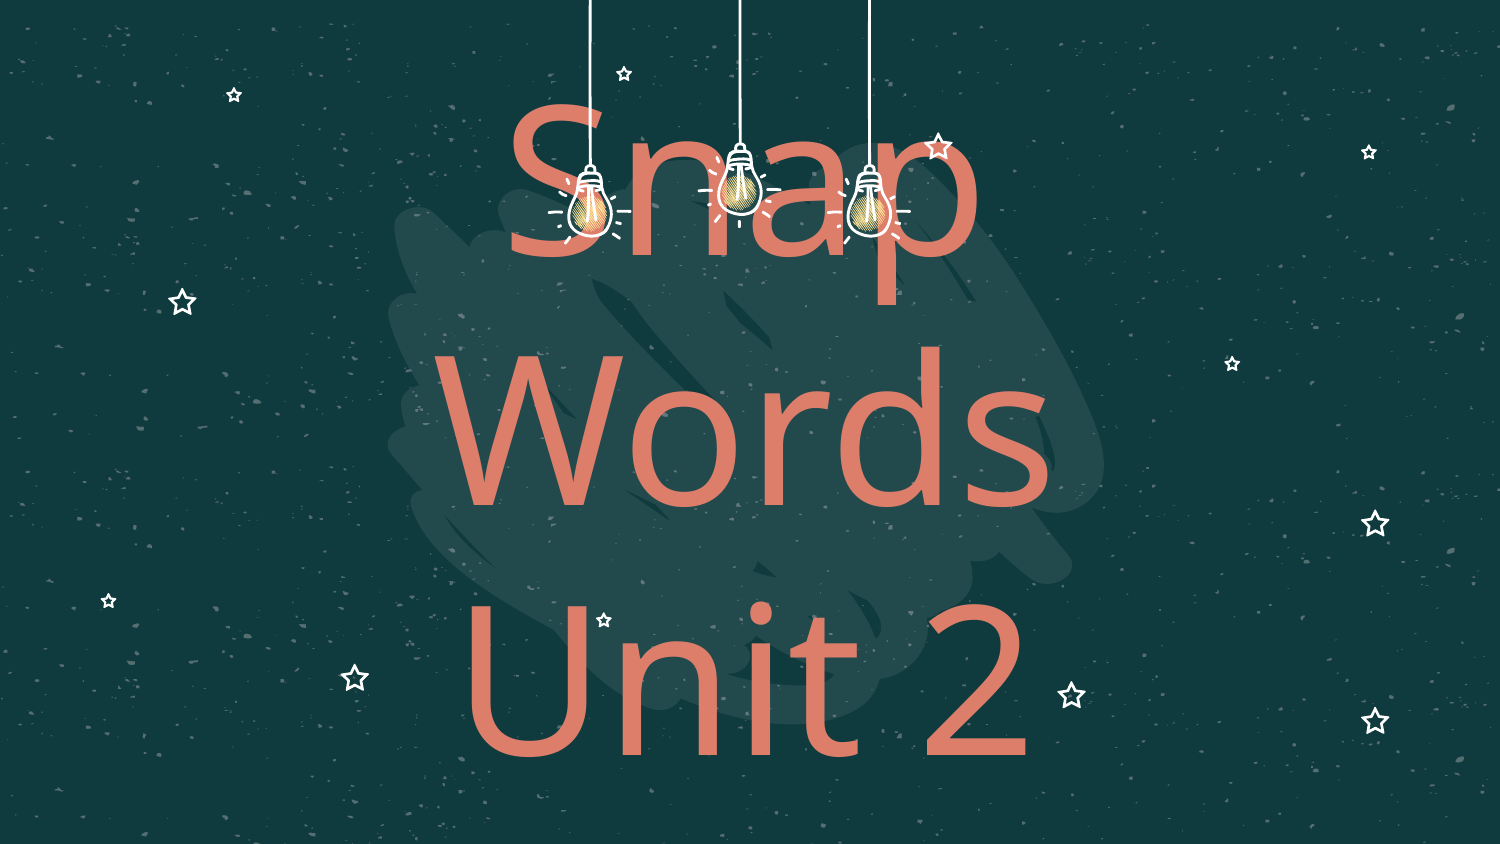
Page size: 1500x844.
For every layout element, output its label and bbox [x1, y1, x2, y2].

text_box [101, 0, 1389, 734]
picture [0, 0, 1500, 844]
